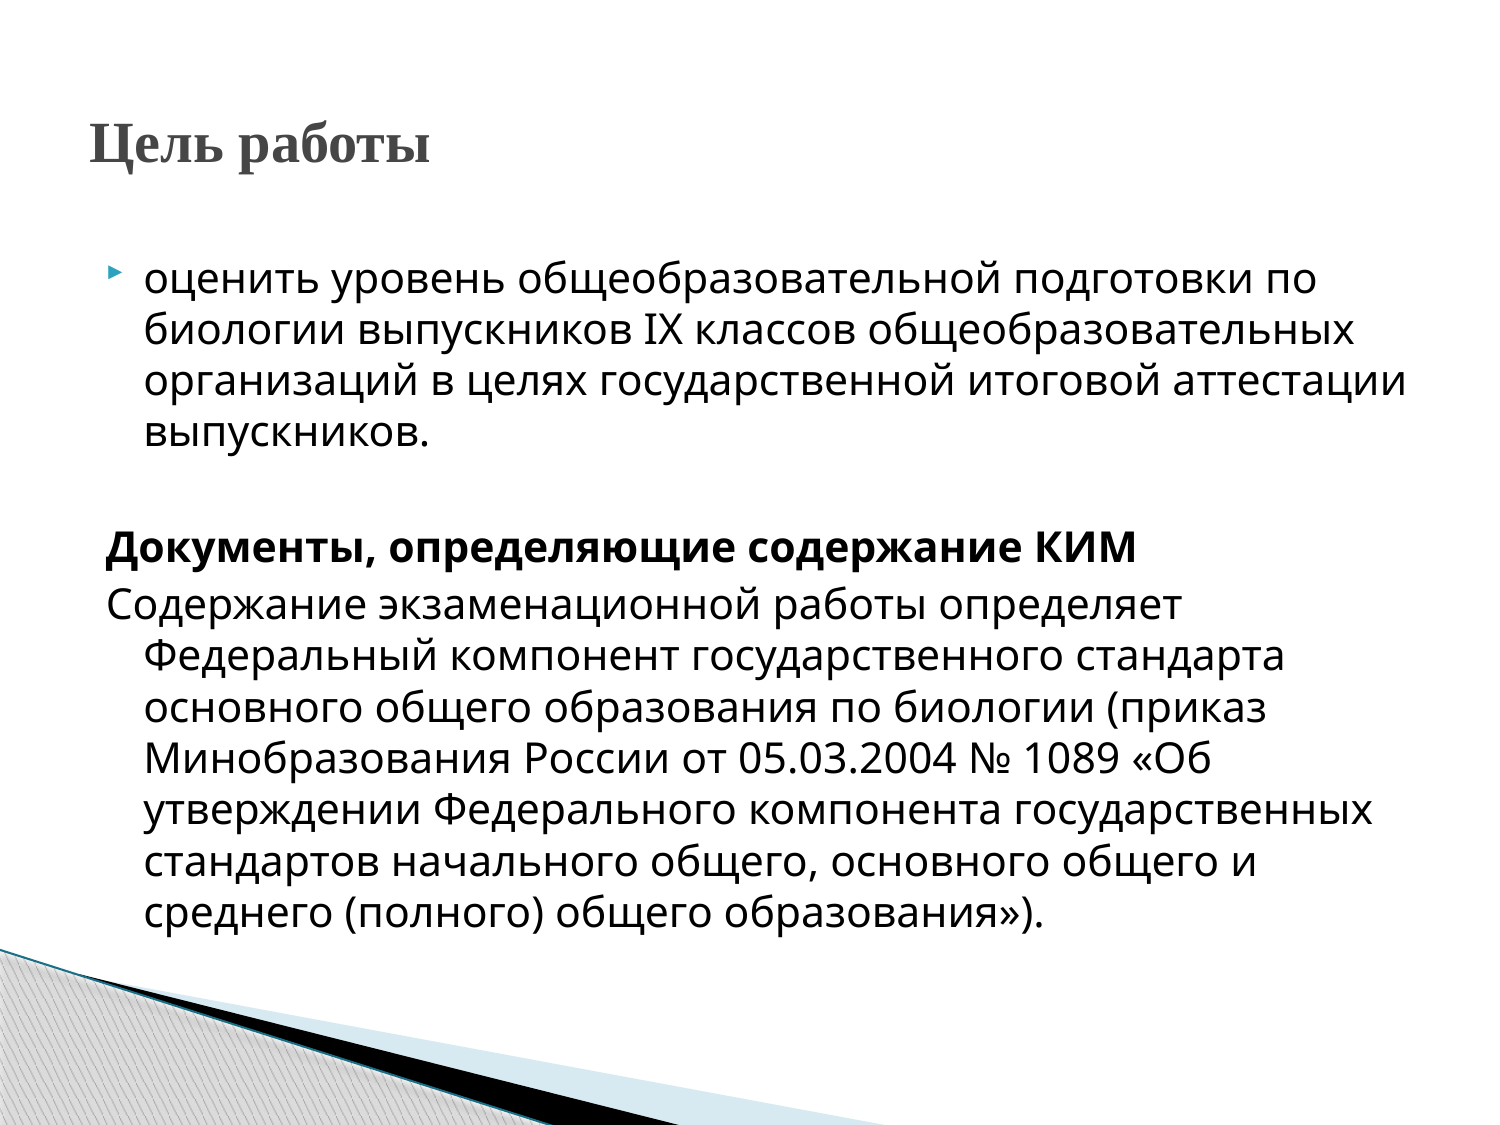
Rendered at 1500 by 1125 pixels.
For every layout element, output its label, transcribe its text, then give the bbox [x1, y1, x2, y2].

title Цель работы [75, 45, 1425, 233]
list оценить уровень общеобразовательной подготовки по биологии выпускников IX классов общеобразовательных организаций в целях государственной итоговой аттестации выпускников. Документы, определяющие содержание КИМ Содержание экзаменационной работы определяет Федеральный компонент государственного стандарта основного общего образования по биологии (приказ Минобразования России от 05.03.2004 № 1089 «Об утверждении Федерального компонента государственных стандартов начального общего, основного общего и среднего (полного) общего образования»). [75, 243, 1425, 986]
